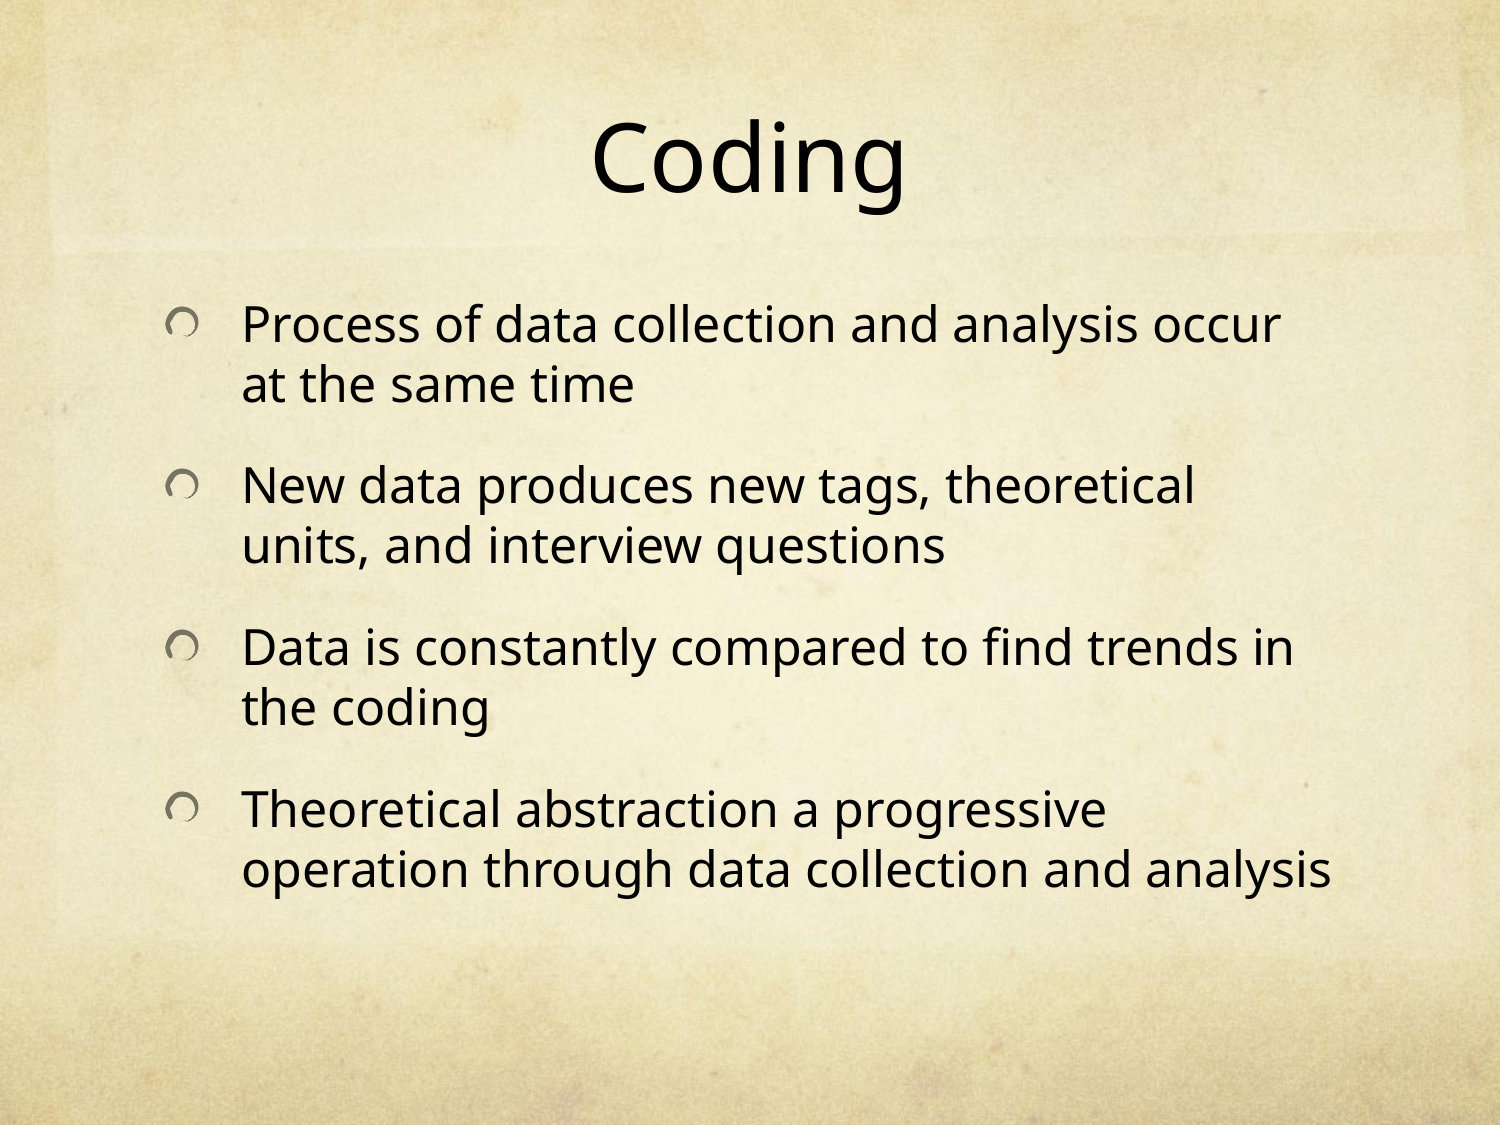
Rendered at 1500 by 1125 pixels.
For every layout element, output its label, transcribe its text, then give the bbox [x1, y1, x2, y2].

title Coding [150, 82, 1350, 225]
list Process of data collection and analysis occur at the same time New data produces new tags, theoretical units, and interview questions Data is constantly compared to find trends in the coding Theoretical abstraction a progressive operation through data collection and analysis [150, 284, 1350, 950]
picture [0, 0, 1500, 1125]
